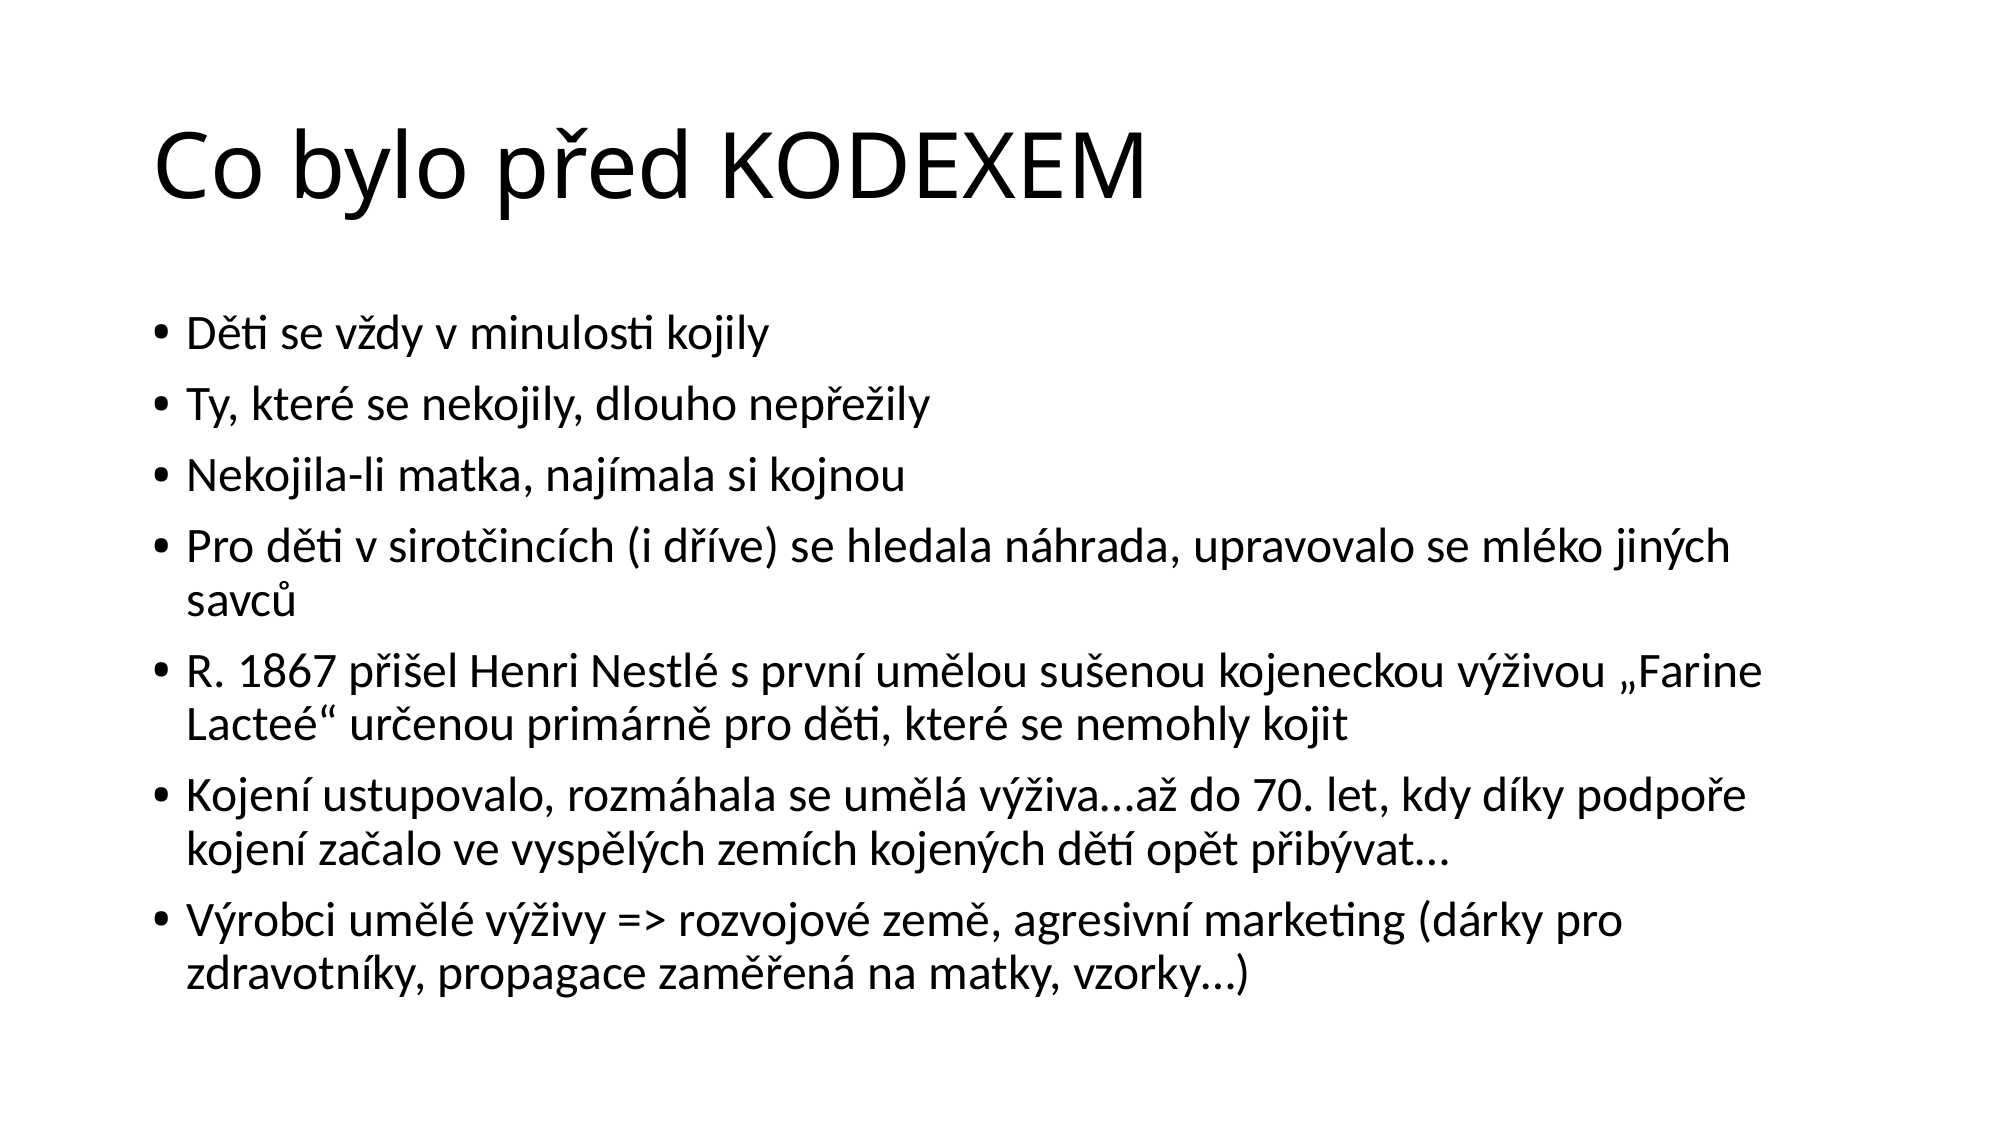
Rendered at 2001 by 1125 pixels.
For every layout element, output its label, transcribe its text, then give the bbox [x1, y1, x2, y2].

list Děti se vždy v minulosti kojily Ty, které se nekojily, dlouho nepřežily Nekojila-li matka, najímala si kojnou Pro děti v sirotčincích (i dříve) se hledala náhrada, upravovalo se mléko jiných savců R. 1867 přišel Henri Nestlé s první umělou sušenou kojeneckou výživou „Farine Lacteé“ určenou primárně pro děti, které se nemohly kojit Kojení ustupovalo, rozmáhala se umělá výživa…až do 70. let, kdy díky podpoře kojení začalo ve vyspělých zemích kojených dětí opět přibývat… Výrobci umělé výživy => rozvojové země, agresivní marketing (dárky pro zdravotníky, propagace zaměřená na matky, vzorky…) [137, 299, 1863, 1014]
title Co bylo před KODEXEM [137, 59, 1863, 278]
